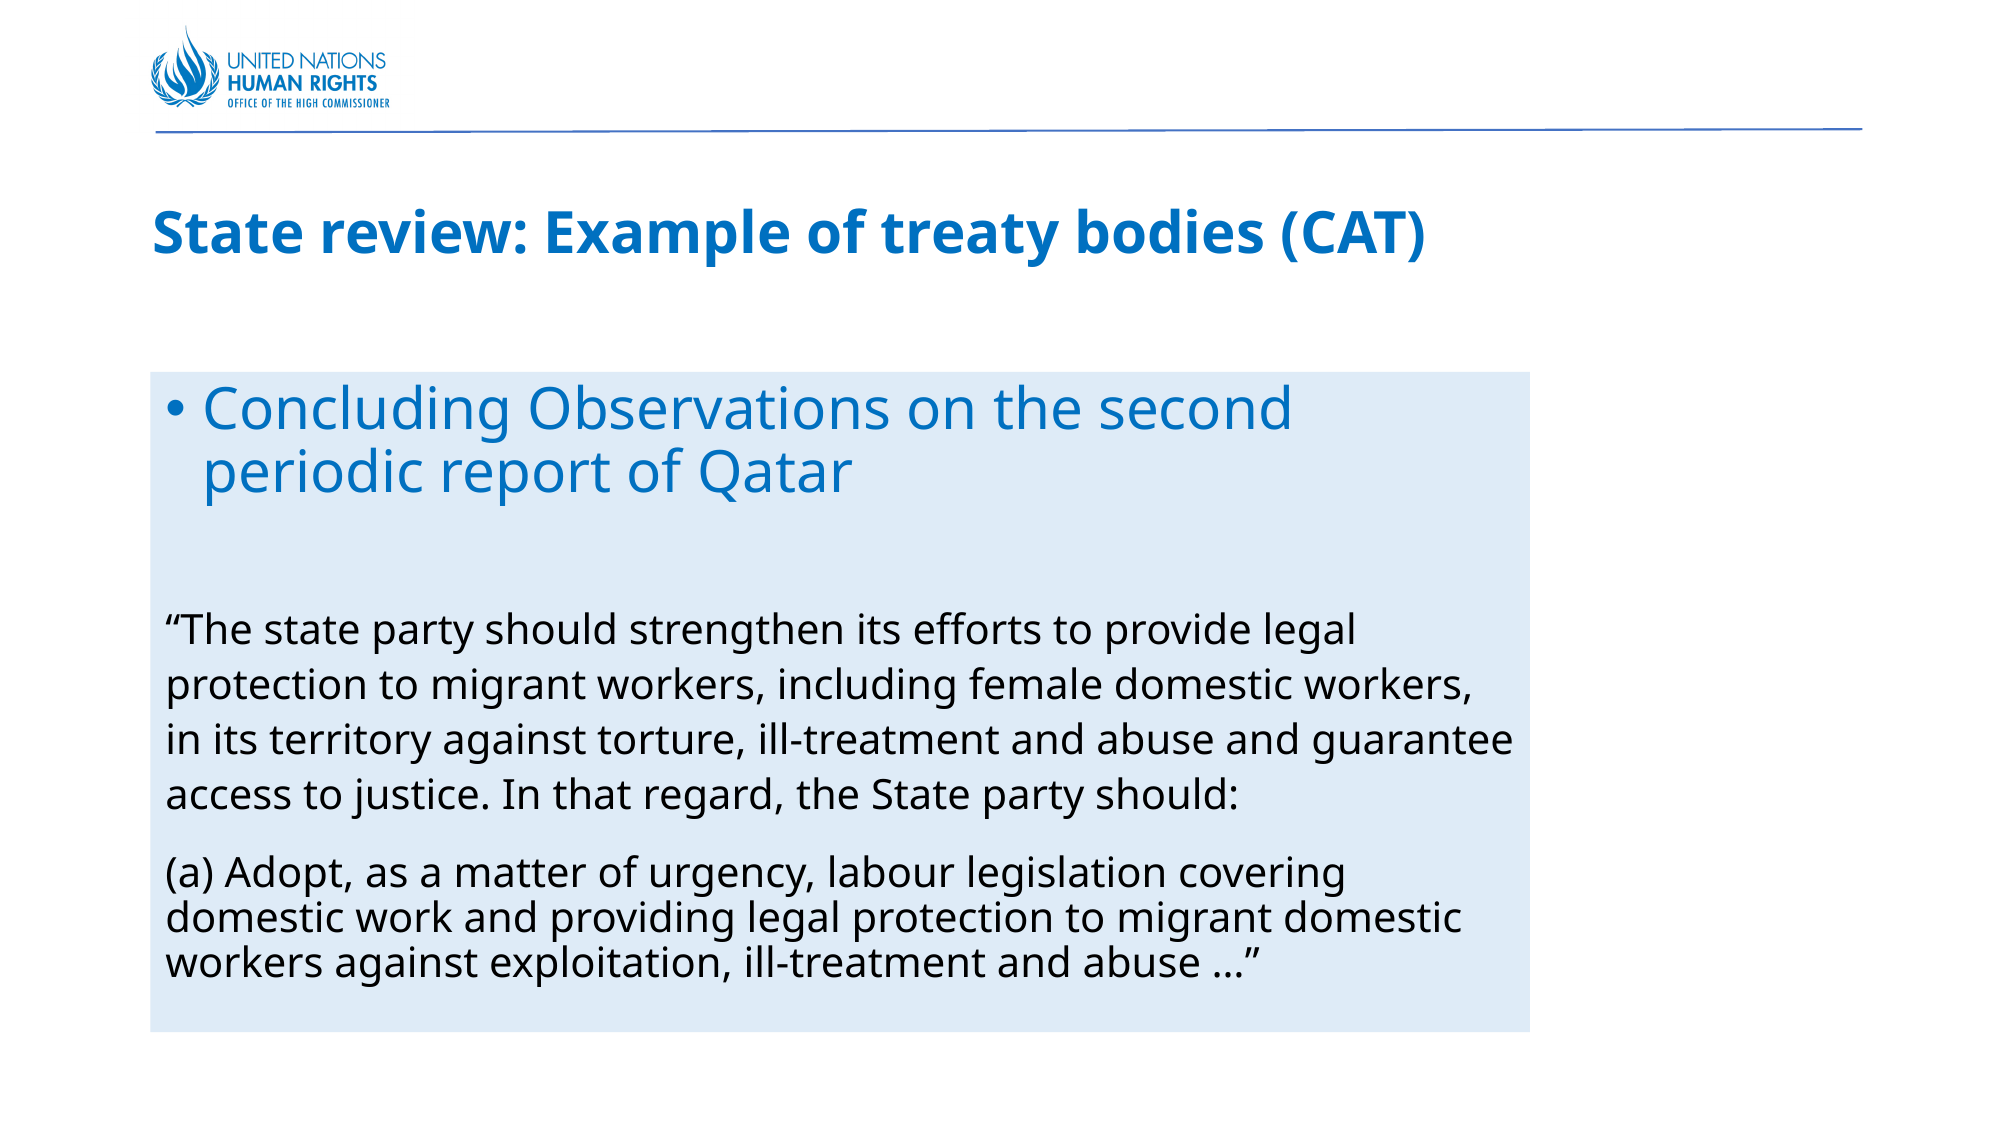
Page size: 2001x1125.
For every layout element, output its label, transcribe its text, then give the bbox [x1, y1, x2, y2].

title State review: Example of treaty bodies (CAT) [137, 196, 1863, 370]
list Concluding Observations on the second periodic report of Qatar “The state party should strengthen its efforts to provide legal protection to migrant workers, including female domestic workers, in its territory against torture, ill-treatment and abuse and guarantee access to justice. In that regard, the State party should: (a) Adopt, as a matter of urgency, labour legislation covering domestic work and providing legal protection to migrant domestic workers against exploitation, ill-treatment and abuse …” [150, 371, 1530, 1033]
picture [125, 0, 415, 133]
